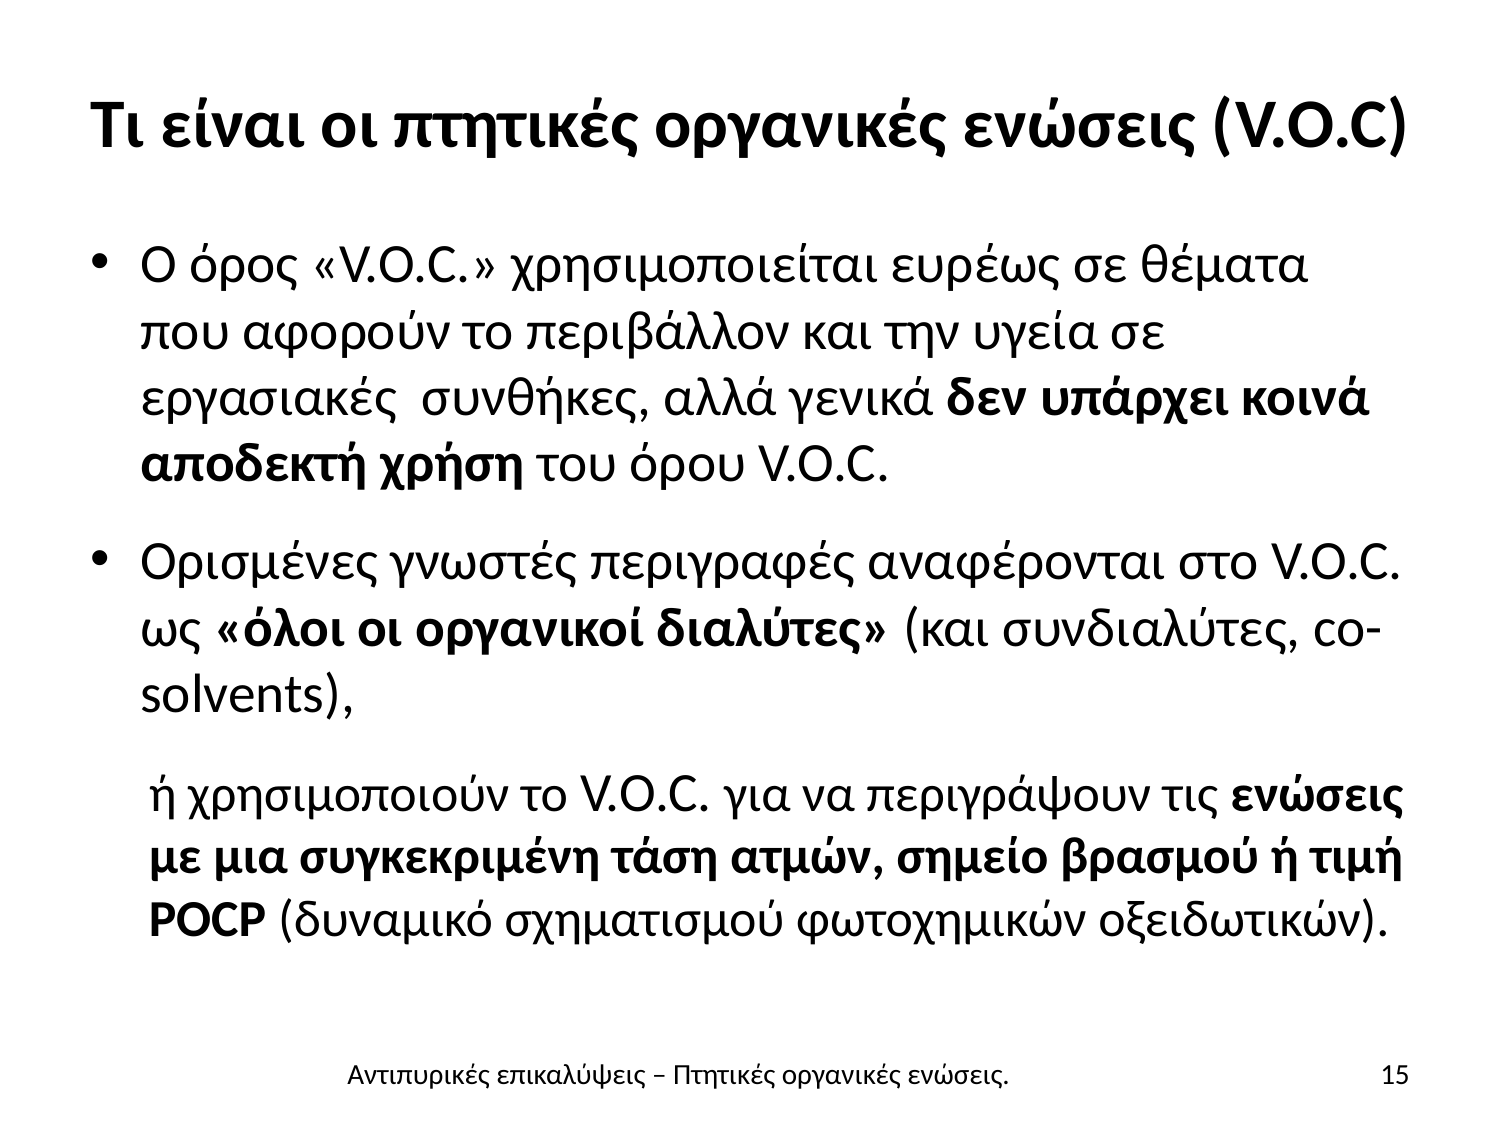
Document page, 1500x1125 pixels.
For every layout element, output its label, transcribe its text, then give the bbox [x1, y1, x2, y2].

list Ο όρος «V.O.C.» χρησιμοποιείται ευρέως σε θέματα που αφορούν το περιβάλλον και την υγεία σε εργασιακές συνθήκες, αλλά γενικά δεν υπάρχει κοινά αποδεκτή χρήση του όρου V.O.C. Ορισμένες γνωστές περιγραφές αναφέρονται στο V.O.C. ως «όλοι οι οργανικοί διαλύτες» (και συνδιαλύτες, co-solvents), ή χρησιμοποιούν το V.O.C. για να περιγράψουν τις ενώσεις με μια συγκεκριμένη τάση ατμών, σημείο βρασμού ή τιμή POCP (δυναμικό σχηματισμού φωτοχημικών οξειδωτικών). [75, 219, 1425, 1024]
title Τι είναι οι πτητικές οργανικές ενώσεις (V.O.C) [75, 30, 1425, 209]
slide_number 15 [1074, 1042, 1425, 1103]
footer Αντιπυρικές επικαλύψεις – Πτητικές οργανικές ενώσεις. [265, 1042, 1074, 1103]
